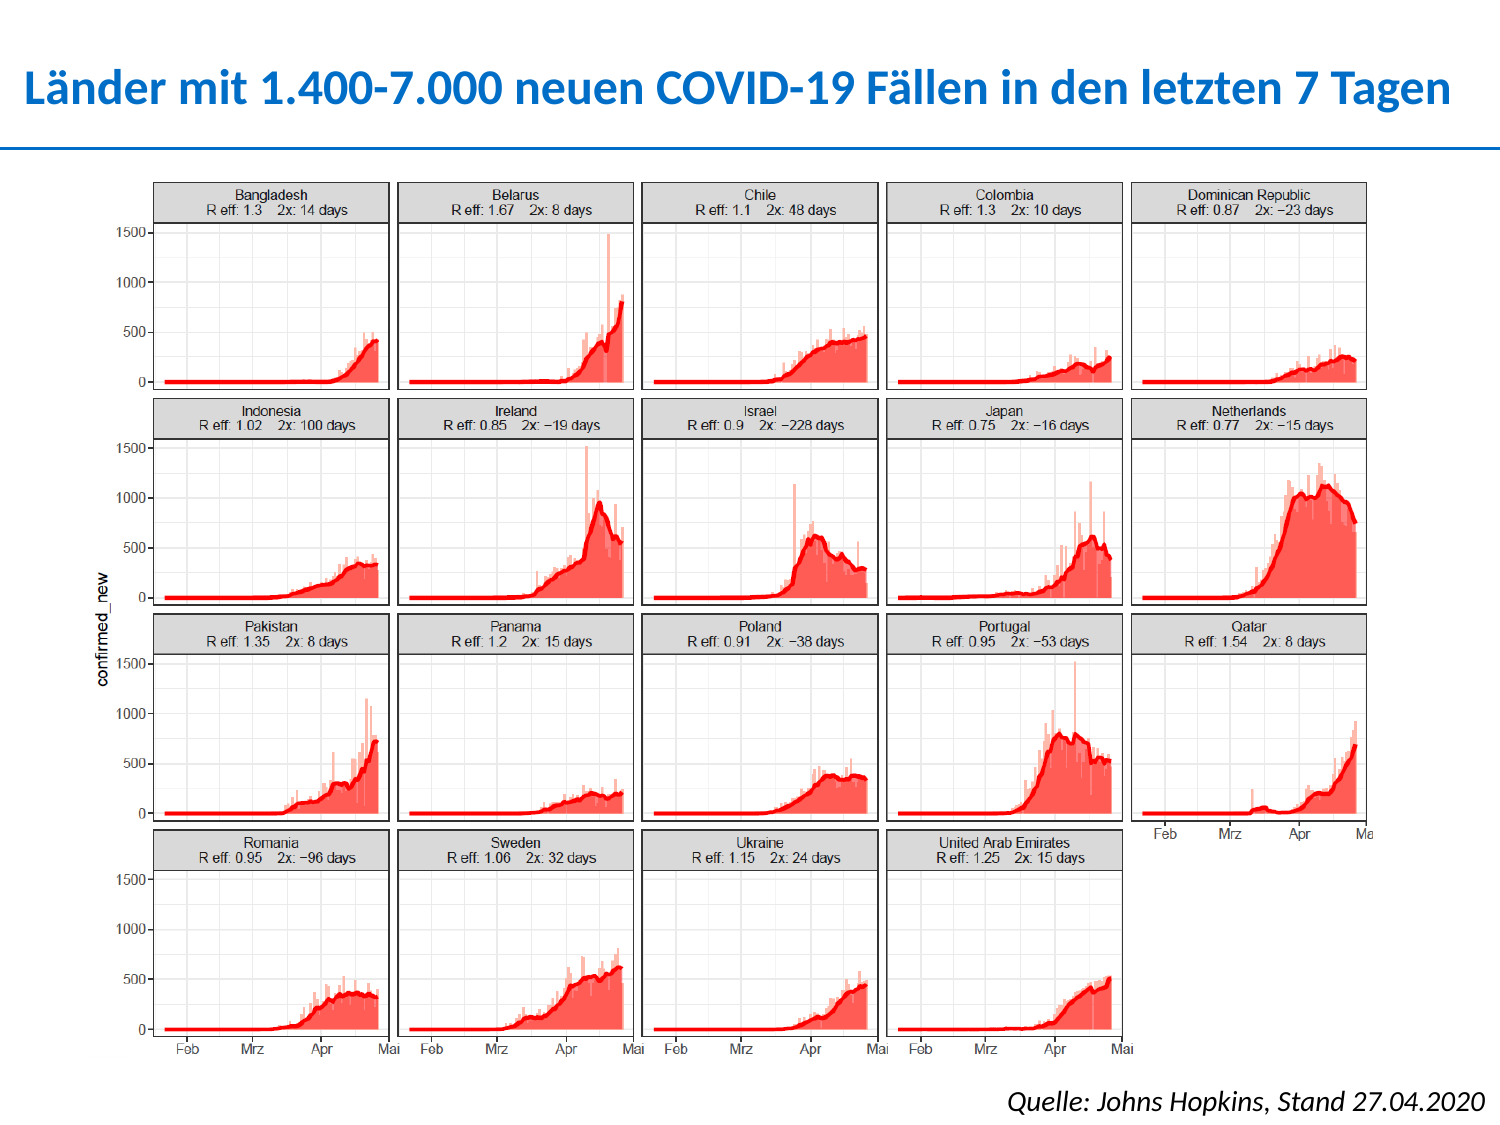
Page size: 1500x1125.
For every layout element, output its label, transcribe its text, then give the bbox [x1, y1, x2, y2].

picture [88, 174, 1374, 1058]
text_box Quelle: Johns Hopkins, Stand 27.04.2020 [968, 1074, 1500, 1125]
text_box Länder mit 1.400-7.000 neuen COVID-19 Fällen in den letzten 7 Tagen [24, 54, 1476, 115]
